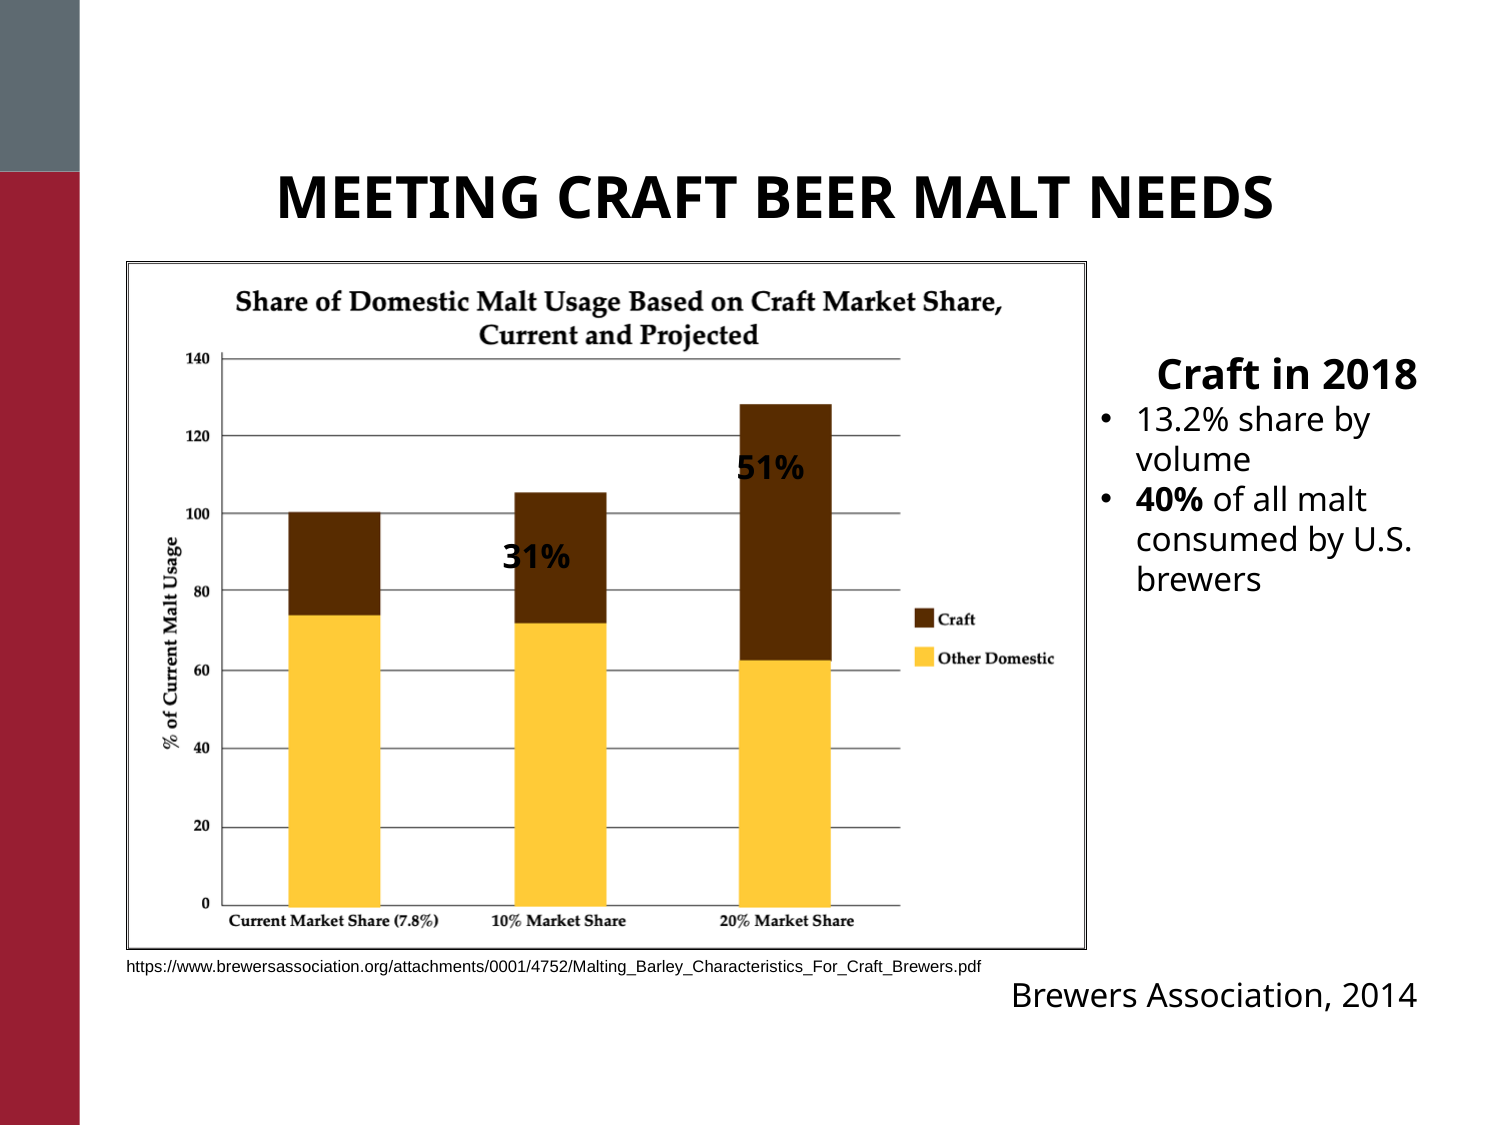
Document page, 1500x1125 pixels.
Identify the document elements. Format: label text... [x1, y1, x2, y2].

text_box https://www.brewersassociation.org/attachments/0001/4752/Malting_Barley_Characteristics_For_Craft_Brewers.pdf [111, 948, 1086, 984]
text_box Brewers Association, 2014 [903, 966, 1500, 1022]
text_box Meeting Craft Beer Malt Needs [24, 160, 1500, 239]
text_box Craft in 2018 13.2% share by volume 40% of all malt consumed by U.S. brewers [1091, 340, 1500, 645]
picture [126, 261, 1086, 950]
